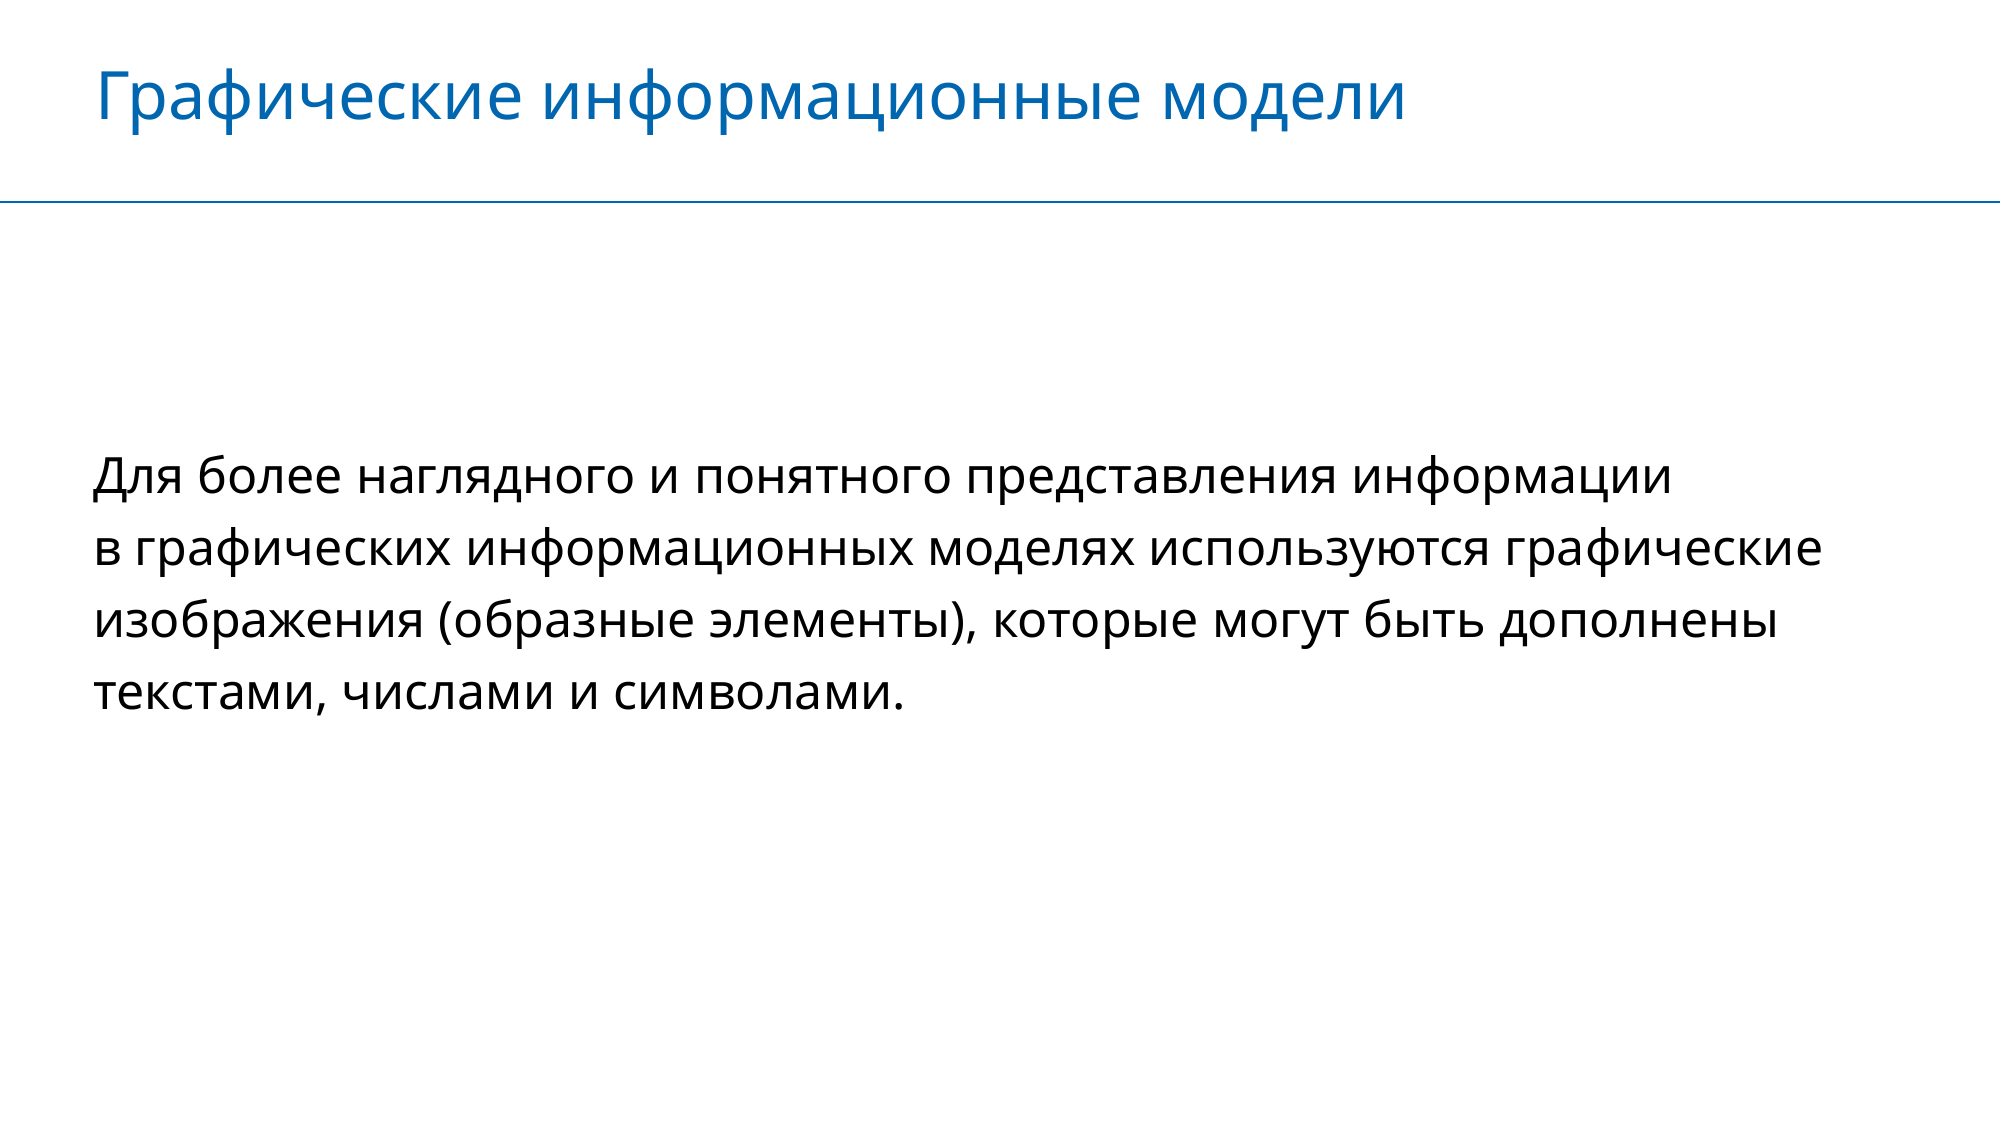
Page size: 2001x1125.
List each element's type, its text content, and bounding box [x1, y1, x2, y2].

text_box Графические информационные модели [80, 45, 1705, 141]
text_box Для более наглядного и понятного представления информации в графических информационных моделях используются графические изображения (образные элементы), которые могут быть дополнены текстами, числами и символами. [78, 423, 1922, 727]
